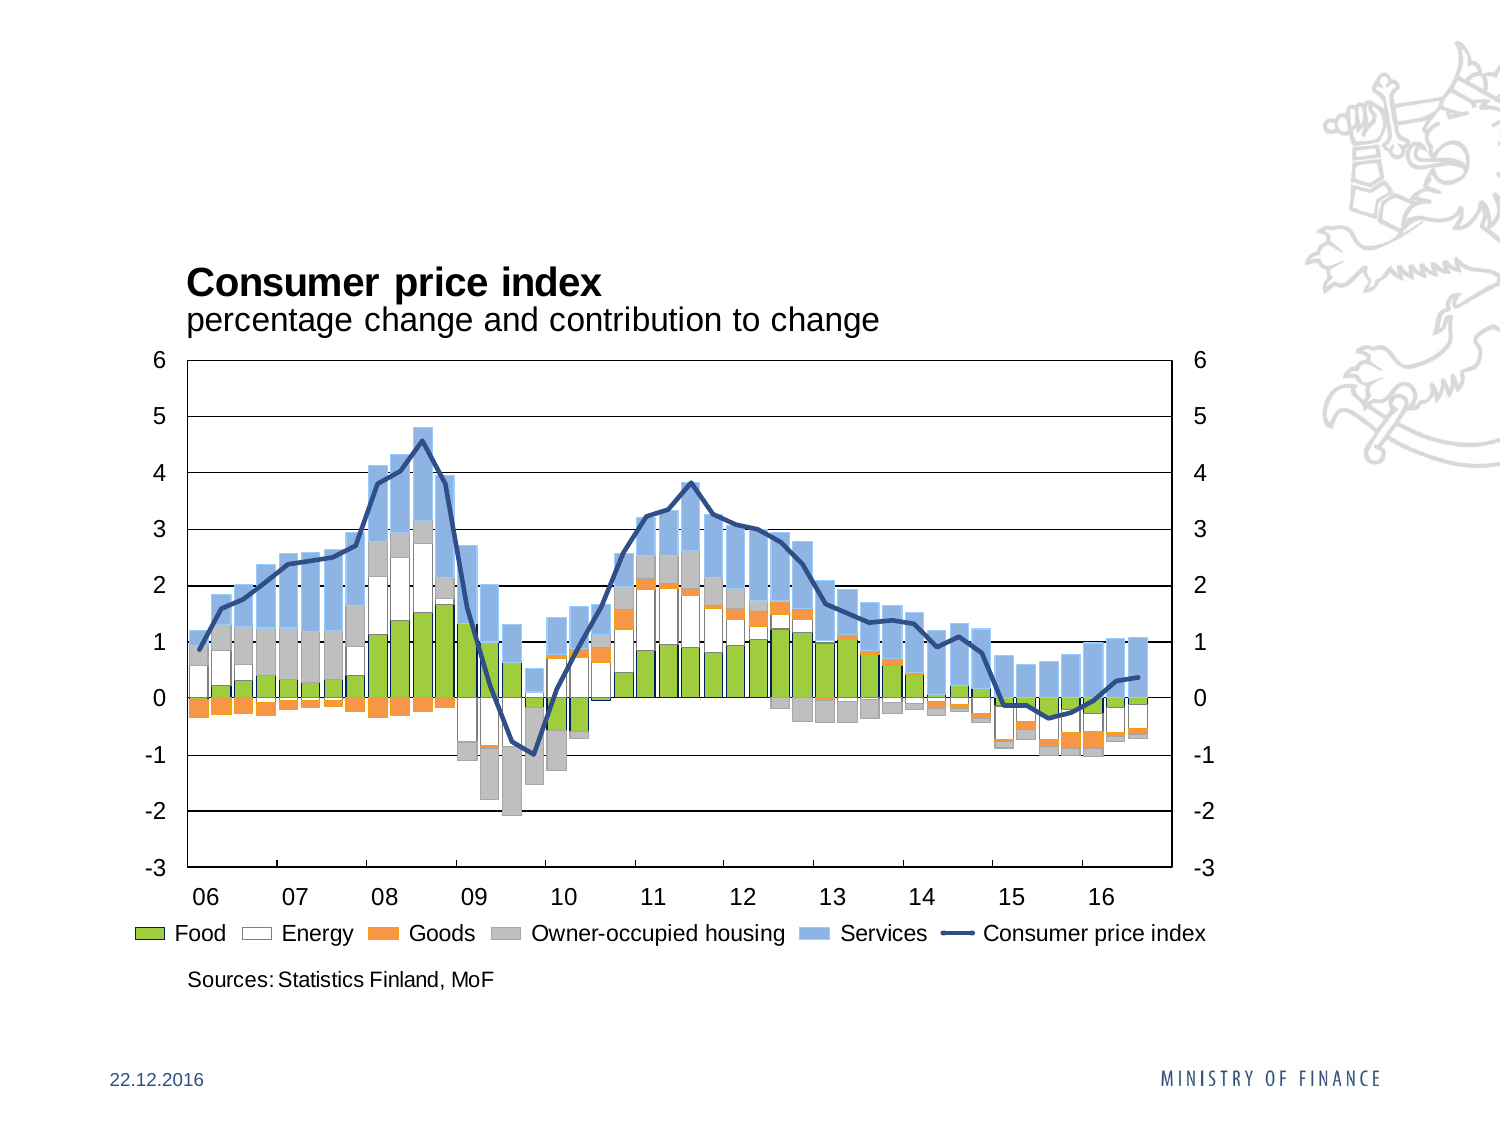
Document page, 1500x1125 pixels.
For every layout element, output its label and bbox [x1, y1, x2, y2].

picture [1095, 1063, 1445, 1093]
slide_number [94, 1054, 255, 1103]
picture [111, 0, 1500, 1000]
